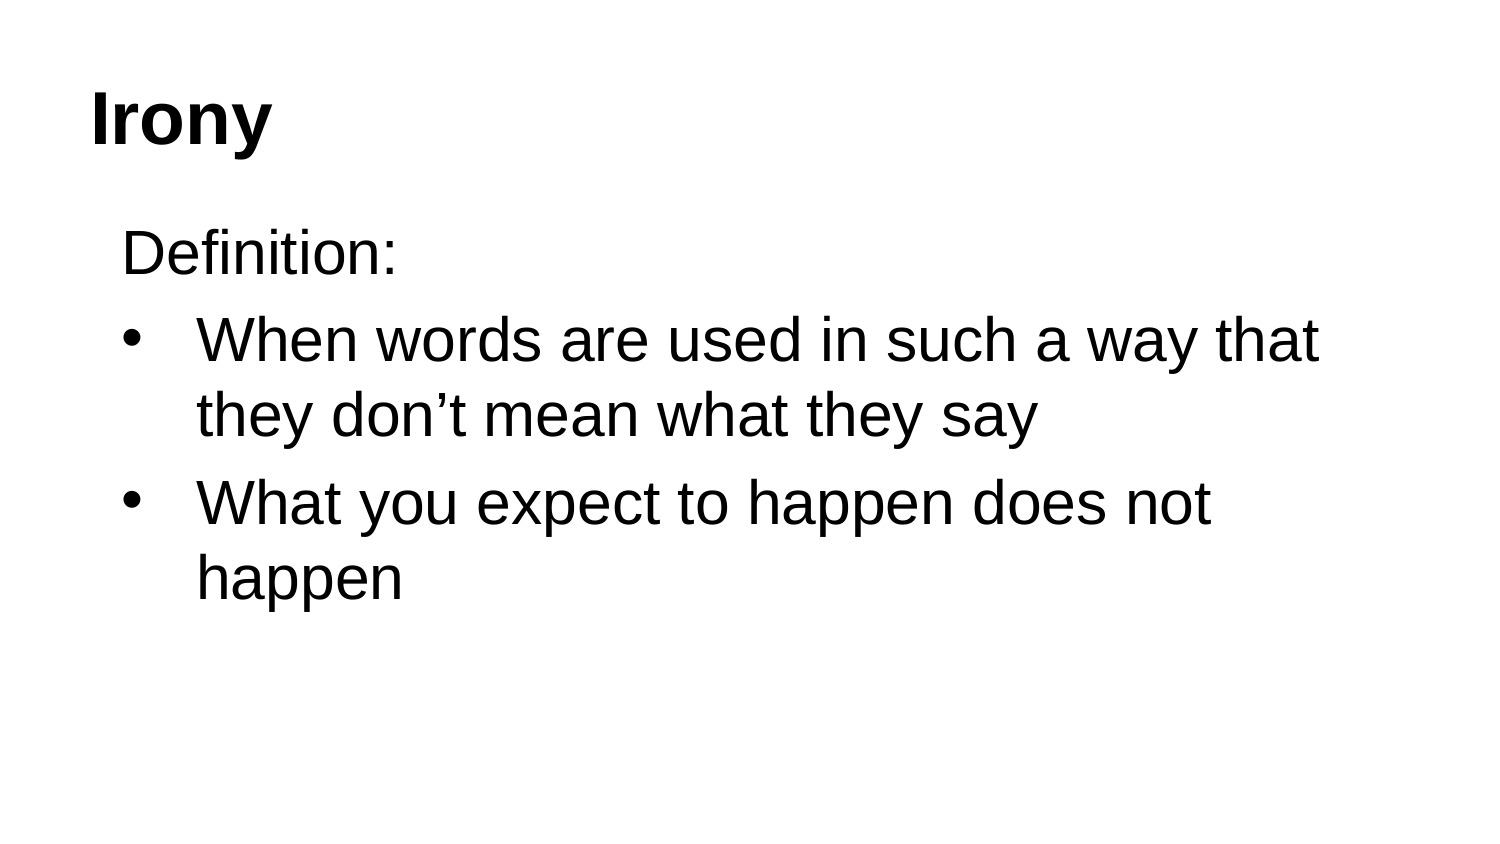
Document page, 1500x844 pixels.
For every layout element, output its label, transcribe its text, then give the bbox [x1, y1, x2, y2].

title Irony [75, 33, 1425, 175]
list Definition: When words are used in such a way that they don’t mean what they say What you expect to happen does not happen [75, 196, 1425, 808]
